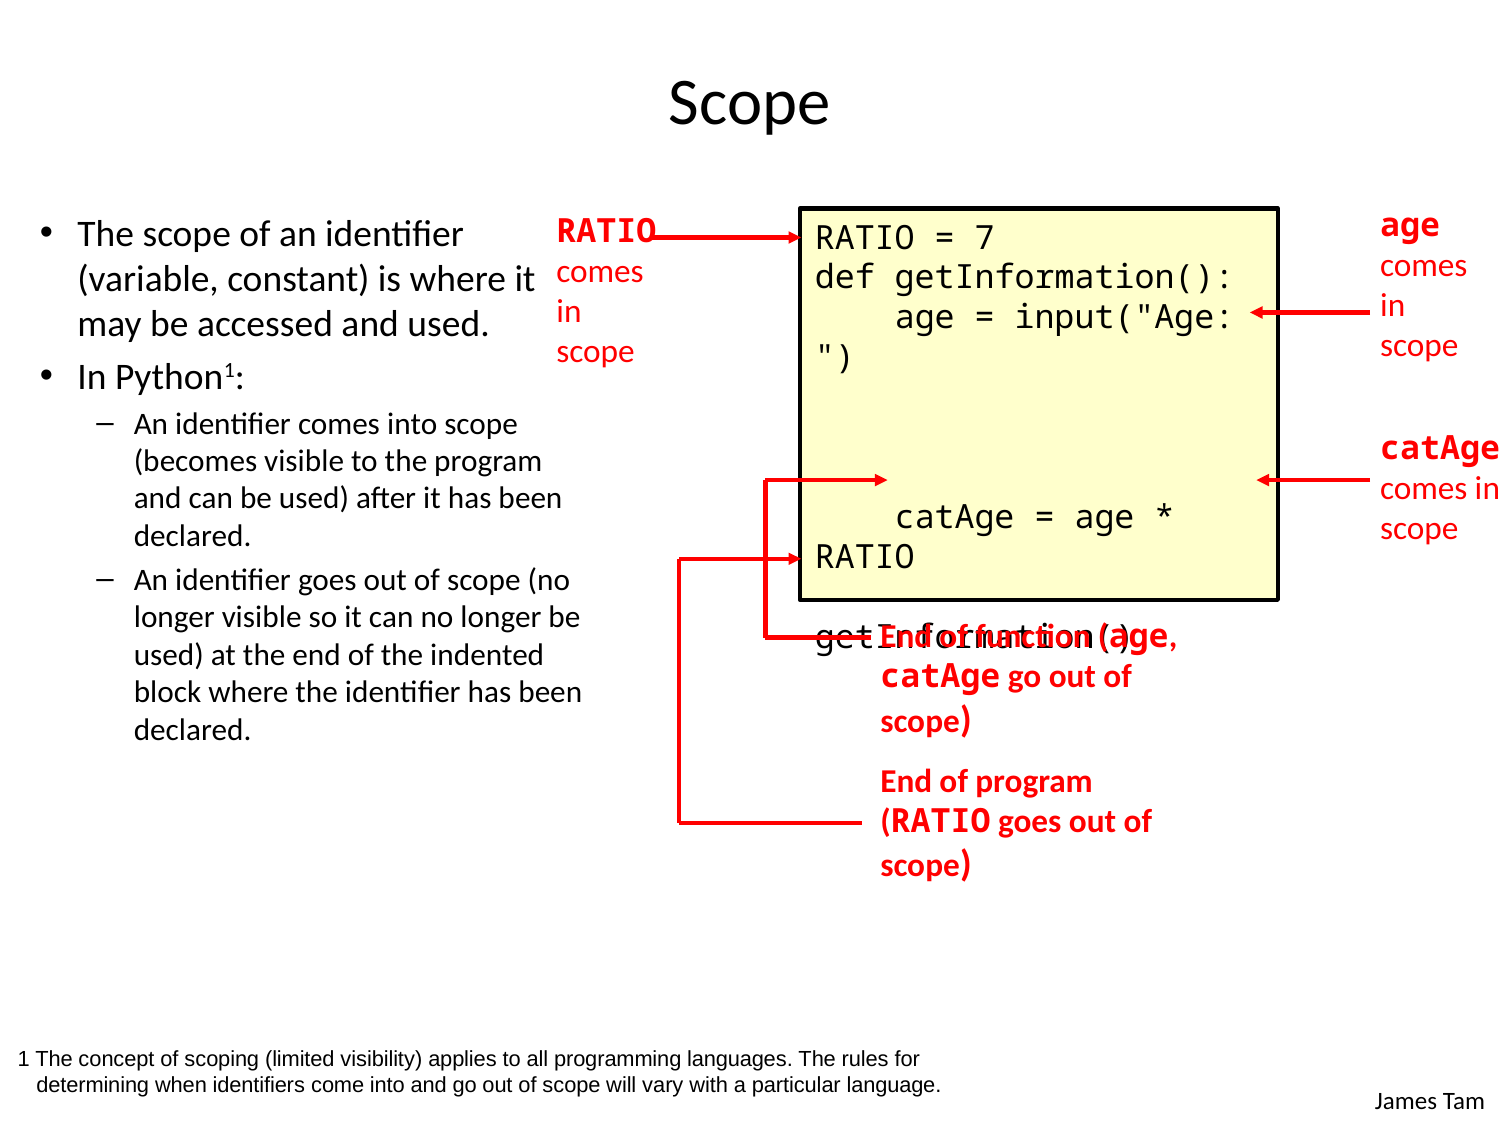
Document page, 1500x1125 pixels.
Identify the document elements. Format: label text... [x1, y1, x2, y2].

text_box RATIO = 7 def getInformation(): age = input("Age: ") catAge = age * RATIO getInformation() [806, 206, 1280, 602]
text_box The scope of an identifier (variable, constant) is where it may be accessed and used. In Python1: An identifier comes into scope (becomes visible to the program and can be used) after it has been declared. An identifier goes out of scope (no longer visible so it can no longer be used) at the end of the indented block where the identifier has been declared. [24, 201, 607, 759]
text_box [541, 201, 802, 496]
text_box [678, 558, 1201, 897]
text_box 1 The concept of scoping (limited visibility) applies to all programming languages. The rules for determining when identifiers come into and go out of scope will vary with a particular language. [3, 1037, 1028, 1105]
title Scope [75, 45, 1425, 150]
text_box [1249, 195, 1500, 581]
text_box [765, 479, 1201, 558]
